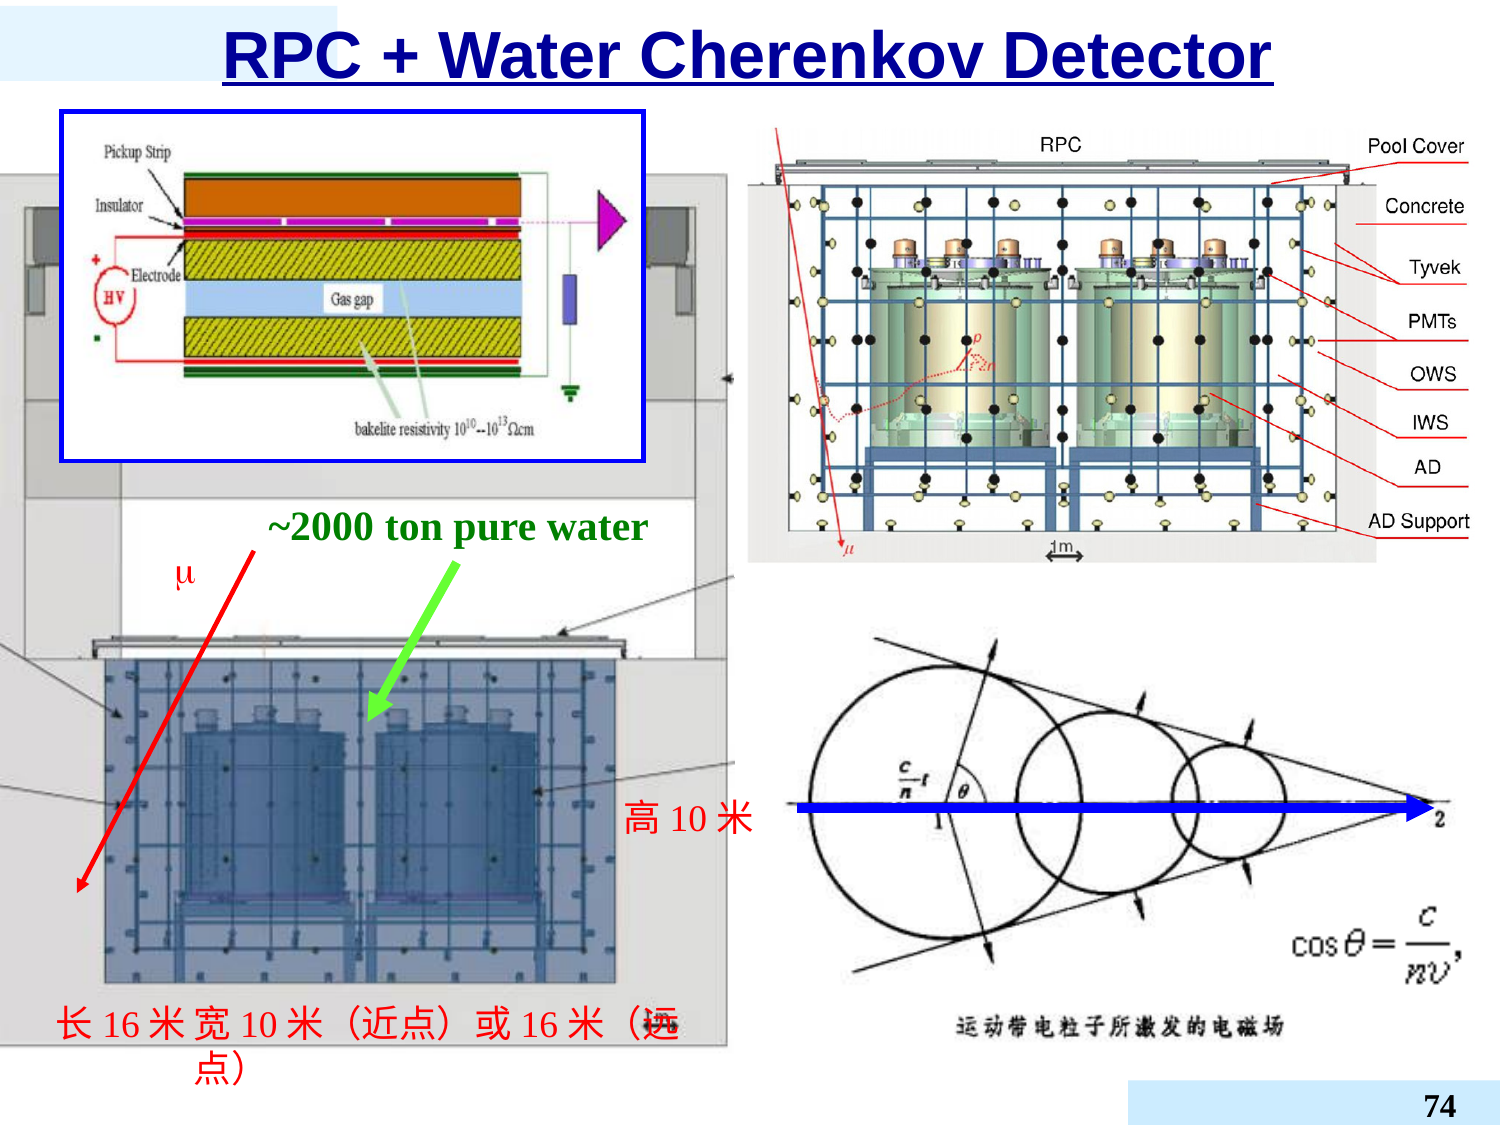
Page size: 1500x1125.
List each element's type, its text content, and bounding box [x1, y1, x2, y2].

text_box 宽10米（近点）或16米（远点） [178, 1078, 735, 1098]
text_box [40, 491, 715, 1068]
picture [755, 613, 1471, 1054]
title RPC + Water Cherenkov Detector [6, 1, 1490, 102]
picture [0, 113, 1492, 1071]
text_box 高10米 [740, 786, 750, 847]
